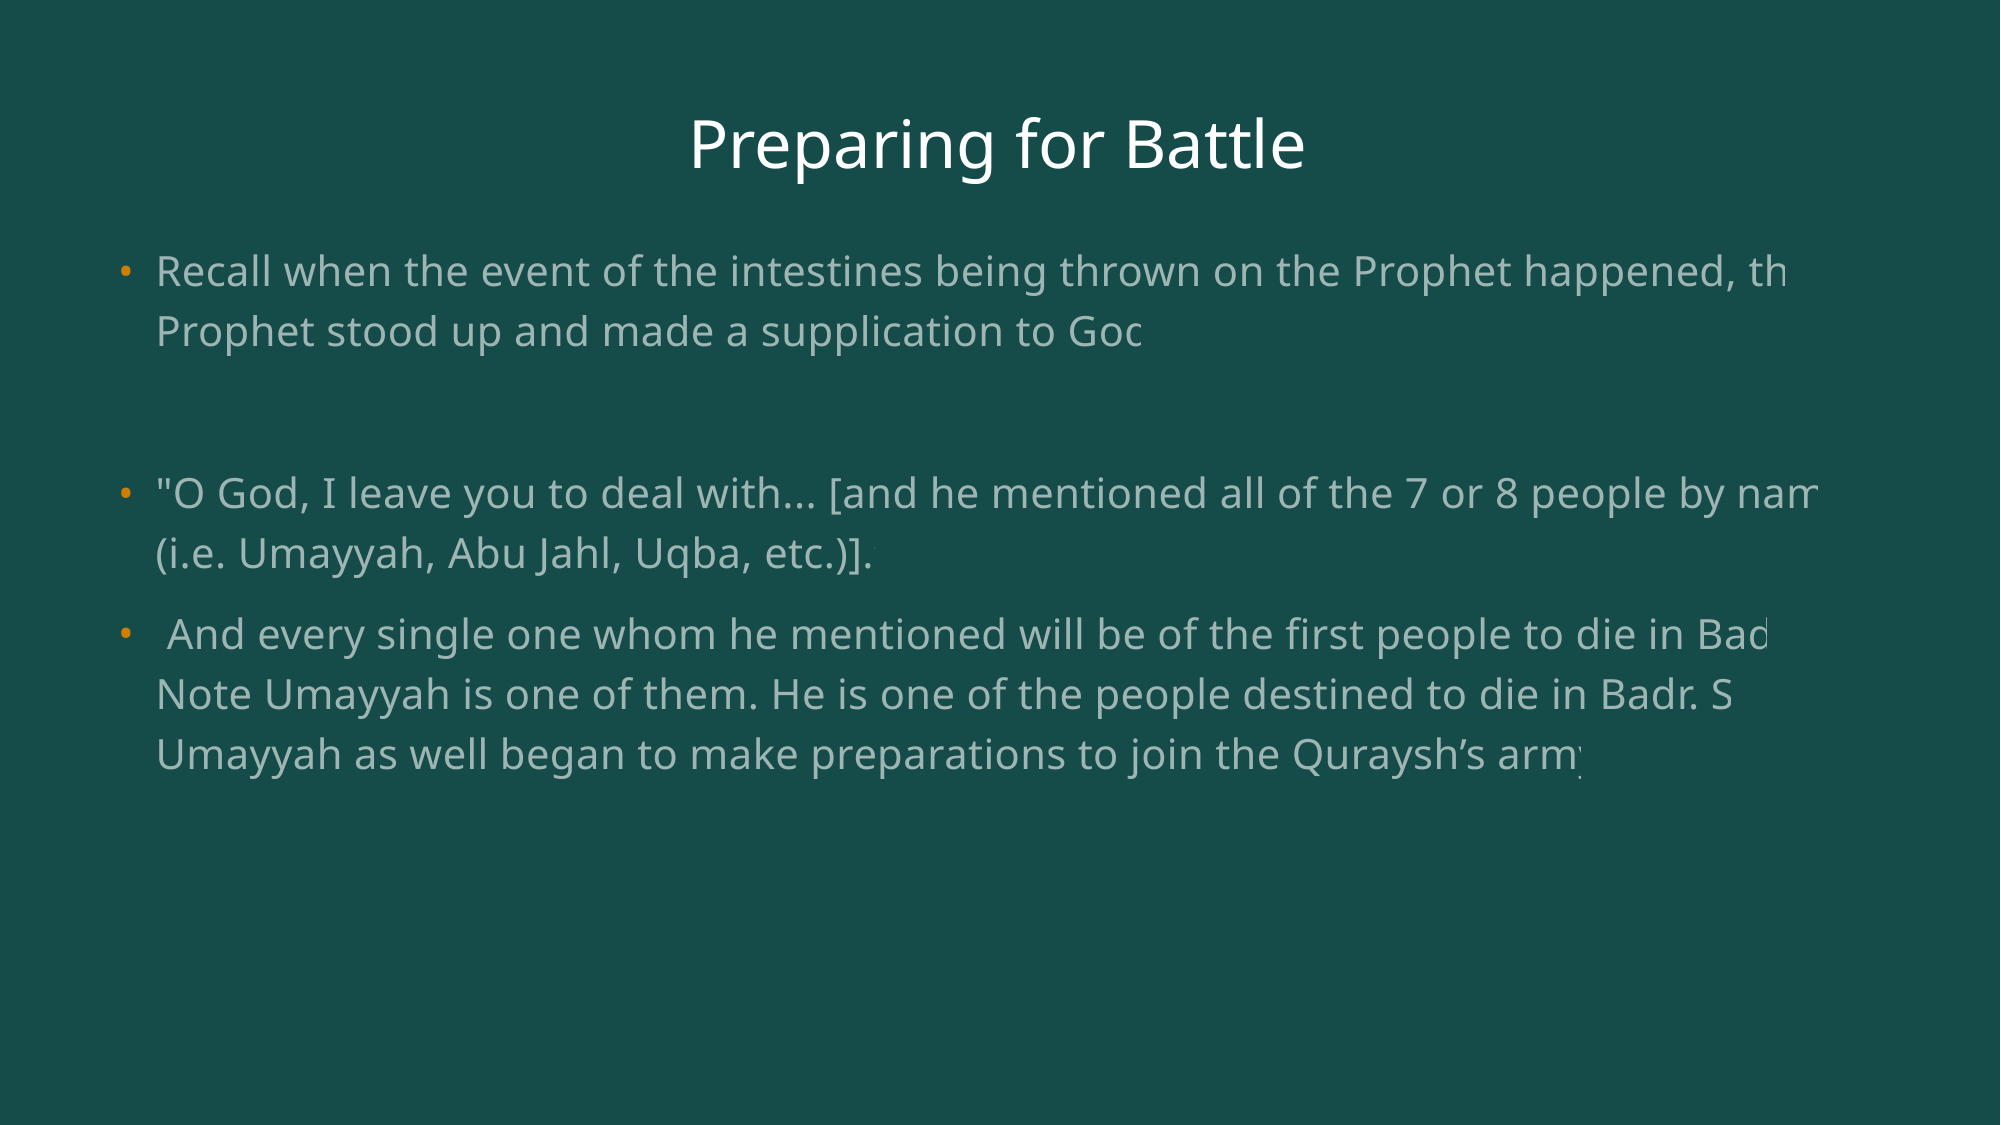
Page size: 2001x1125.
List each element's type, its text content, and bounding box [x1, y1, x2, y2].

title Preparing for Battle [118, 101, 1878, 235]
list Recall when the event of the intestines being thrown on the Prophet happened, the Prophet stood up and made a supplication to God: "O God, I leave you to deal with... [and he mentioned all of the 7 or 8 people by name (i.e. Umayyah, Abu Jahl, Uqba, etc.)].” And every single one whom he mentioned will be of the first people to die in Badr. Note Umayyah is one of them. He is one of the people destined to die in Badr. So Umayyah as well began to make preparations to join the Quraysh’s army. [118, 235, 1878, 947]
